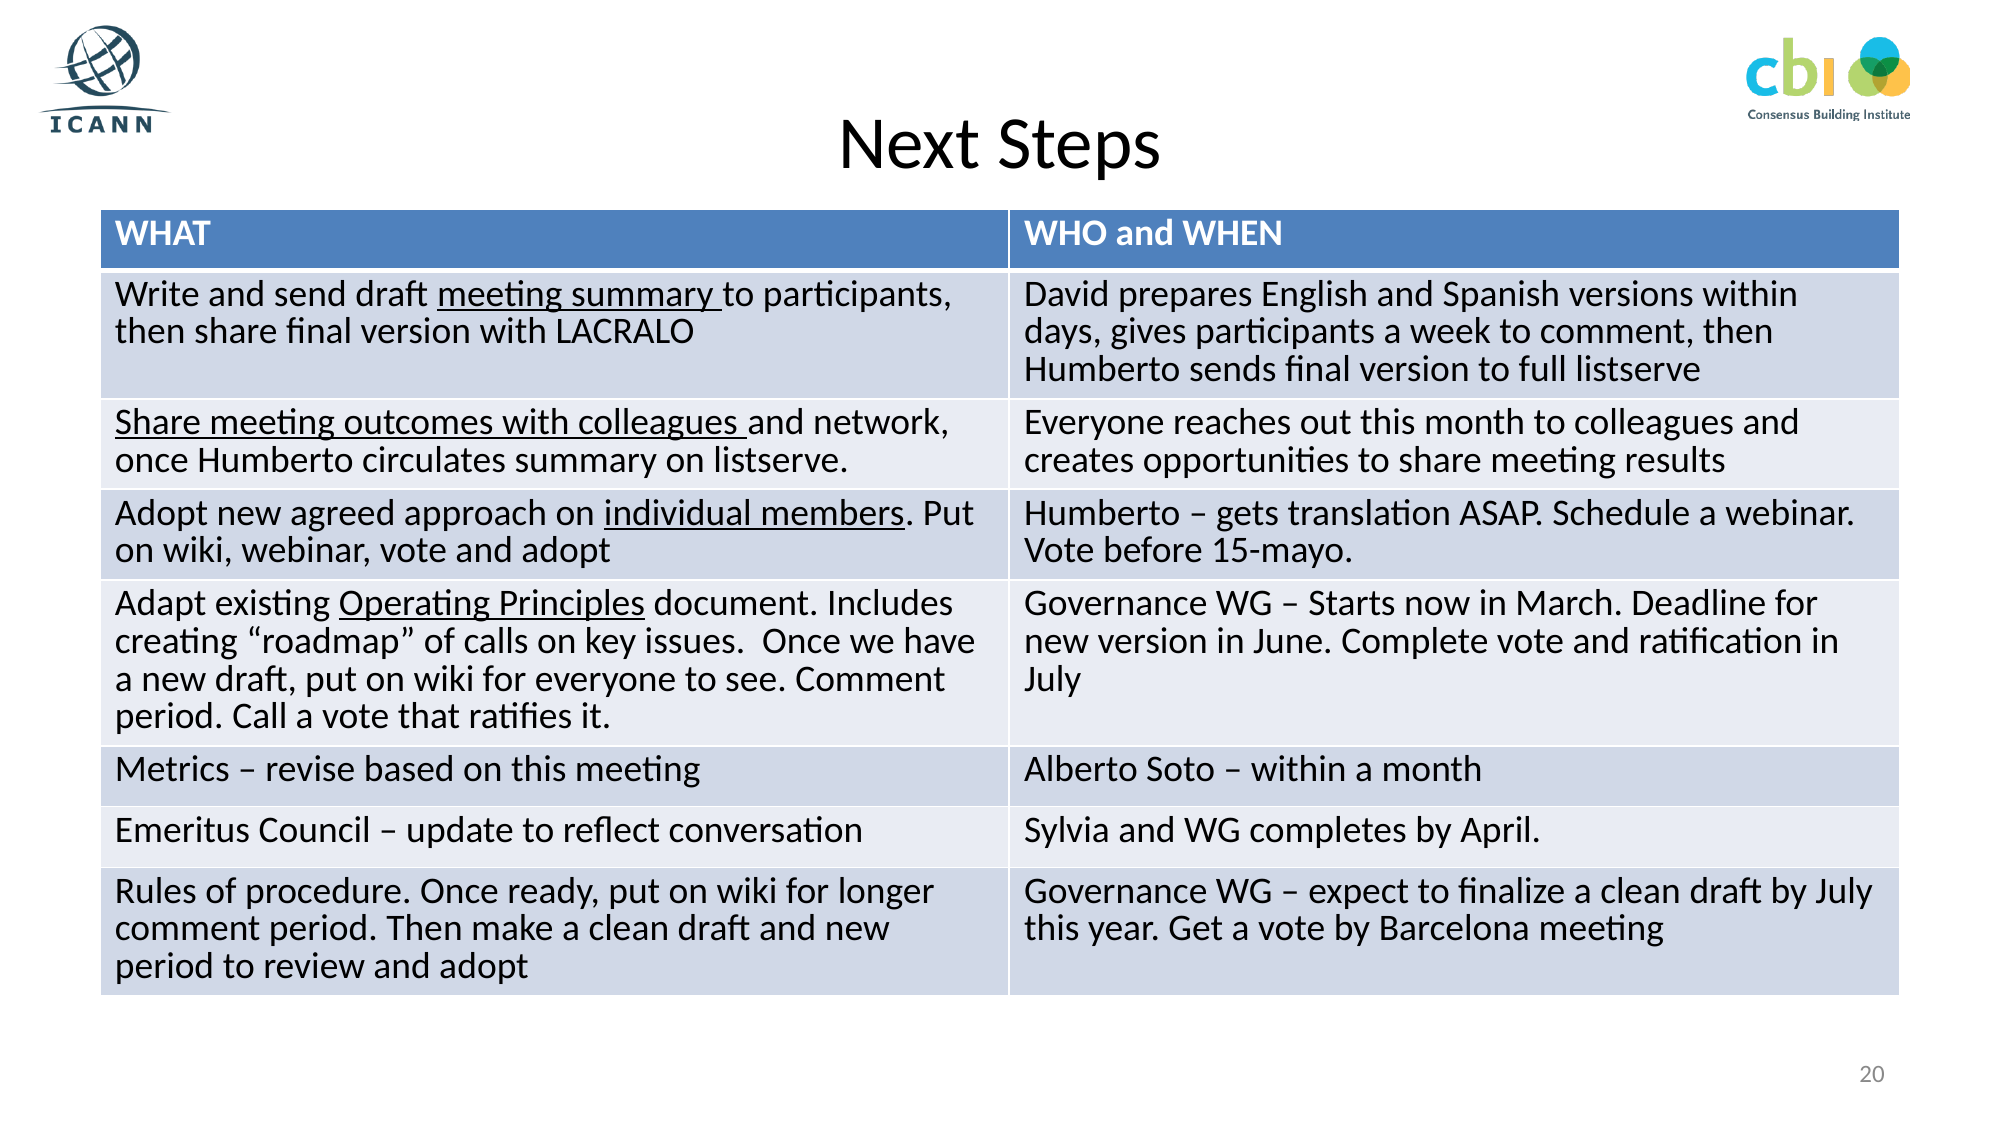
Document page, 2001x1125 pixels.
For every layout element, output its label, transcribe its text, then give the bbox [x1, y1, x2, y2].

table_cell Emeritus Council – update to reflect conversation [101, 807, 1008, 867]
table_cell David prepares English and Spanish versions within days, gives participants a week to comment, then Humberto sends final version to full listserve [1010, 273, 1899, 398]
table_header WHAT [101, 210, 1008, 268]
table_cell Share meeting outcomes with colleagues and network, once Humberto circulates summary on listserve. [101, 400, 1008, 488]
slide_number 20 [1433, 1042, 1900, 1103]
title Next Steps [99, 45, 1900, 209]
table_cell Rules of procedure. Once ready, put on wiki for longer comment period. Then make a clean draft and new period to review and adopt [101, 868, 1008, 995]
table_cell Write and send draft meeting summary to participants, then share final version with LACRALO [101, 273, 1008, 398]
table_cell Alberto Soto – within a month [1010, 747, 1899, 806]
table_header WHO and WHEN [1010, 210, 1899, 268]
table_cell Humberto – gets translation ASAP. Schedule a webinar. Vote before 15-mayo. [1010, 490, 1899, 579]
picture [1746, 36, 1910, 121]
table_cell Everyone reaches out this month to colleagues and creates opportunities to share meeting results [1010, 400, 1899, 488]
table_cell Governance WG – expect to finalize a clean draft by July this year. Get a vote by Barcelona meeting [1010, 868, 1899, 995]
table_cell Metrics – revise based on this meeting [101, 747, 1008, 806]
picture [37, 24, 173, 133]
table_cell Adopt new agreed approach on individual members. Put on wiki, webinar, vote and adopt [101, 490, 1008, 579]
table_cell Governance WG – Starts now in March. Deadline for new version in June. Complete vote and ratification in July [1010, 581, 1899, 745]
table_cell Sylvia and WG completes by April. [1010, 807, 1899, 867]
table_cell Adapt existing Operating Principles document. Includes creating “roadmap” of calls on key issues. Once we have a new draft, put on wiki for everyone to see. Comment period. Call a vote that ratifies it. [101, 581, 1008, 745]
